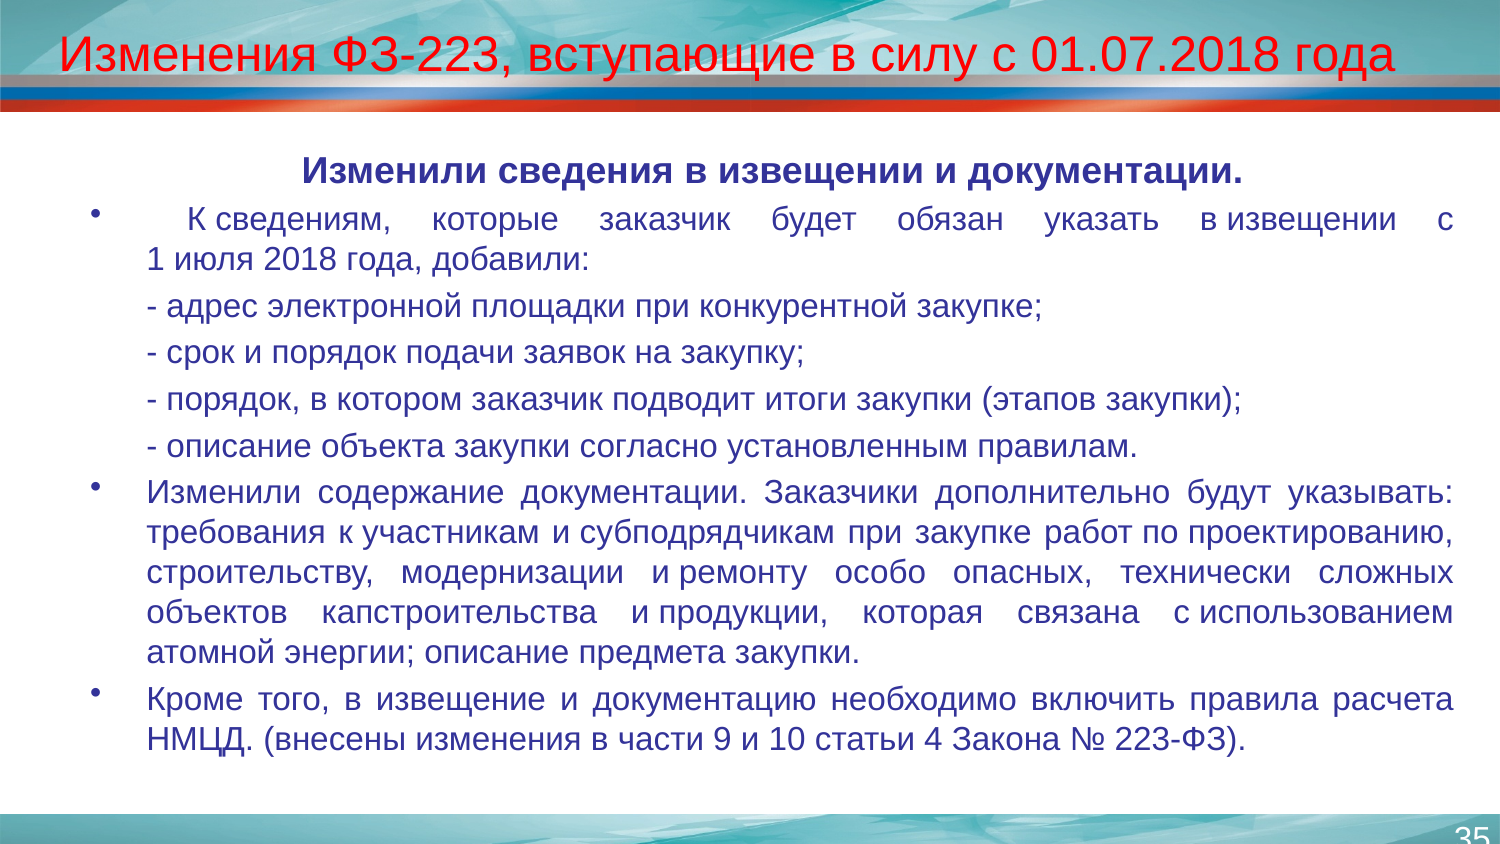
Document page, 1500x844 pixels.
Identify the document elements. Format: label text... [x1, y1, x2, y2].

title Изменения ФЗ-223, вступающие в силу с 01.07.2018 года [29, 0, 1426, 104]
list Изменили сведения в извещении и документации. К сведениям, которые заказчик будет обязан указать в извещении с 1 июля 2018 года, добавили: - адрес электронной площадки при конкурентной закупке; - срок и порядок подачи заявок на закупку; - порядок, в котором заказчик подводит итоги закупки (этапов закупки); - описание объекта закупки согласно установленным правилам. Изменили содержание документации. Заказчики дополнительно будут указывать: требования к участникам и субподрядчикам при закупке работ по проектированию, строительству, модернизации и ремонту особо опасных, технически сложных объектов капстроительства и продукции, которая связана с использованием атомной энергии; описание предмета закупки. Кроме того, в извещение и документацию необходимо включить правила расчета НМЦД. (внесены изменения в части 9 и 10 статьи 4 Закона № 223-ФЗ). [74, 138, 1471, 801]
slide_number 35 [1155, 809, 1500, 844]
picture [0, 0, 1500, 112]
picture [0, 814, 1155, 844]
